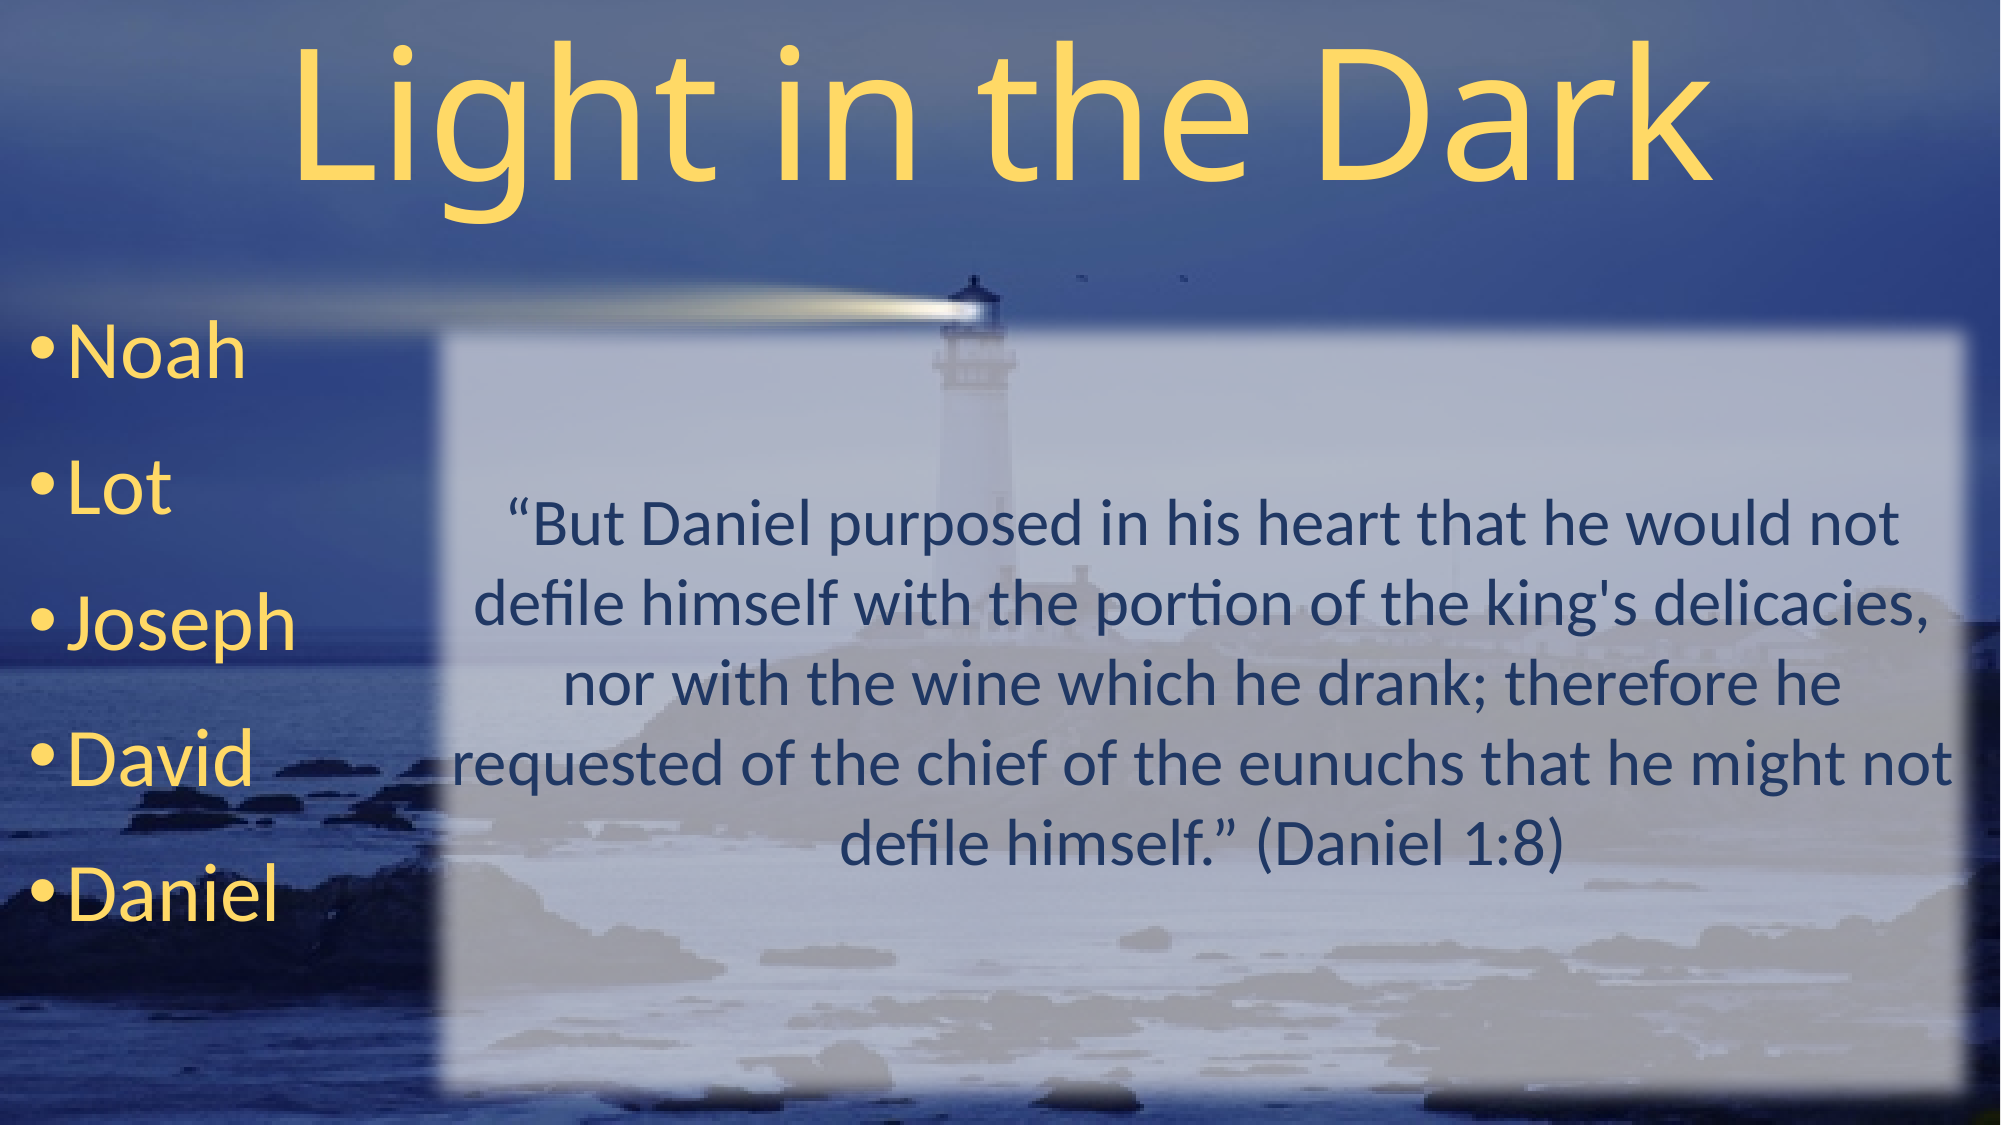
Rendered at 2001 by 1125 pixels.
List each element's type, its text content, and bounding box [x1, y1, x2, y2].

title Light in the Dark [137, 0, 1863, 243]
text_box “But Daniel purposed in his heart that he would not defile himself with the portion of the king's delicacies, nor with the wine which he drank; therefore he requested of the chief of the eunuchs that he might not defile himself.” (Daniel 1:8) [453, 344, 1955, 1080]
list Noah Lot Joseph David Daniel [14, 299, 421, 1125]
picture [0, 0, 2001, 1125]
